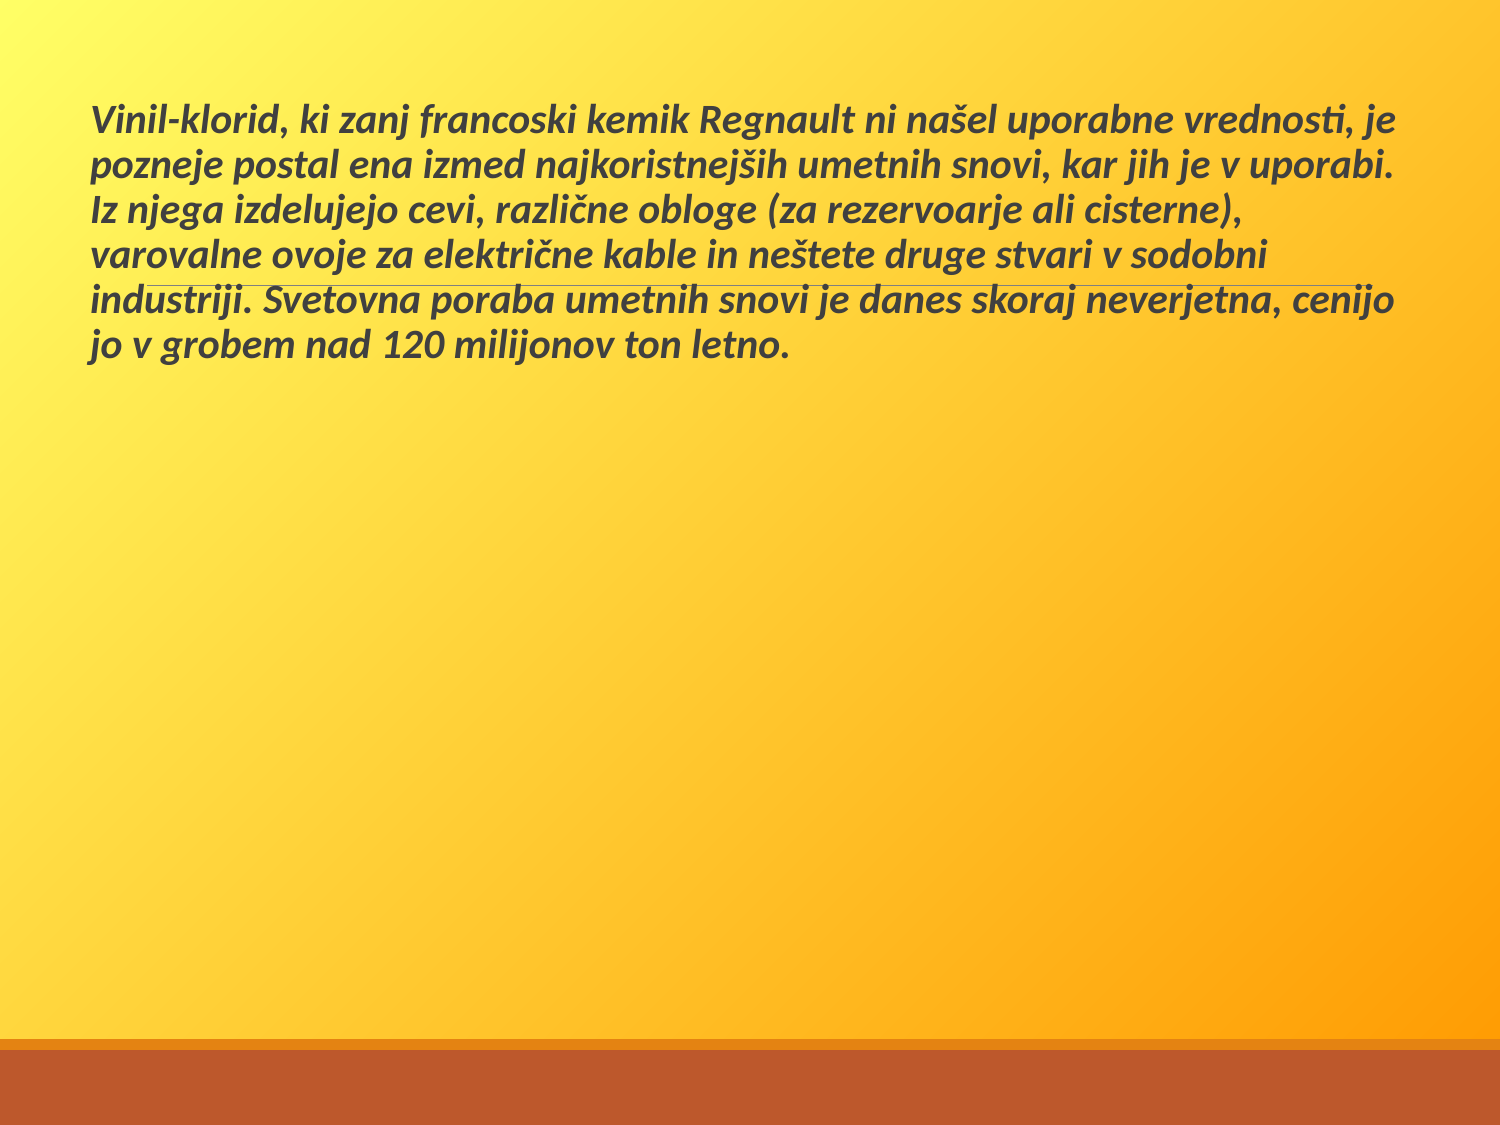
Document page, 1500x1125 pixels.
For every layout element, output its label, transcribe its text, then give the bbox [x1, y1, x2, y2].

list Vinil-klorid, ki zanj francoski kemik Regnault ni našel uporabne vrednosti, je pozneje postal ena izmed najkoristnejših umetnih snovi, kar jih je v uporabi. Iz njega izdelujejo cevi, različne obloge (za rezervoarje ali cisterne), varovalne ovoje za električne kable in neštete druge stvari v sodobni industriji. Svetovna poraba umetnih snovi je danes skoraj neverjetna, cenijo jo v grobem nad 120 milijonov ton letno. [75, 90, 1425, 1005]
